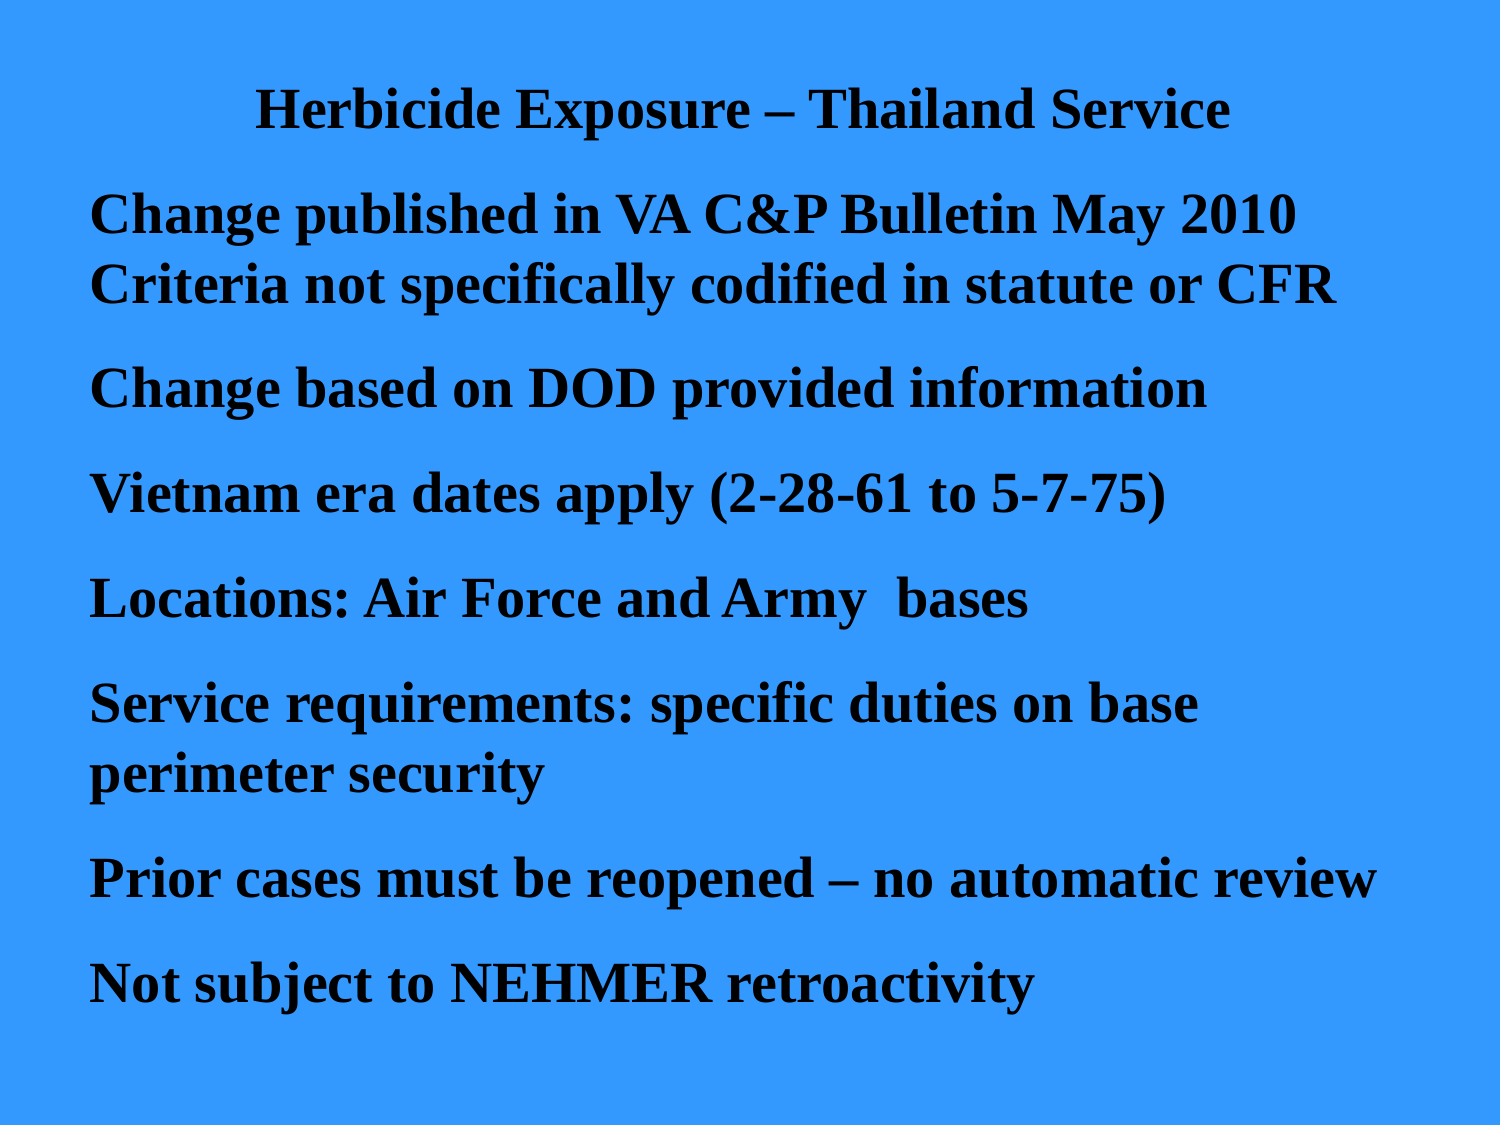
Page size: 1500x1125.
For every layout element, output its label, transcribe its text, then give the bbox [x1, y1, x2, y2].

text_box Herbicide Exposure – Thailand Service Change published in VA C&P Bulletin May 2010 Criteria not specifically codified in statute or CFR Change based on DOD provided information Vietnam era dates apply (2-28-61 to 5-7-75) Locations: Air Force and Army bases Service requirements: specific duties on base perimeter security Prior cases must be reopened – no automatic review Not subject to NEHMER retroactivity [74, 62, 1413, 1022]
